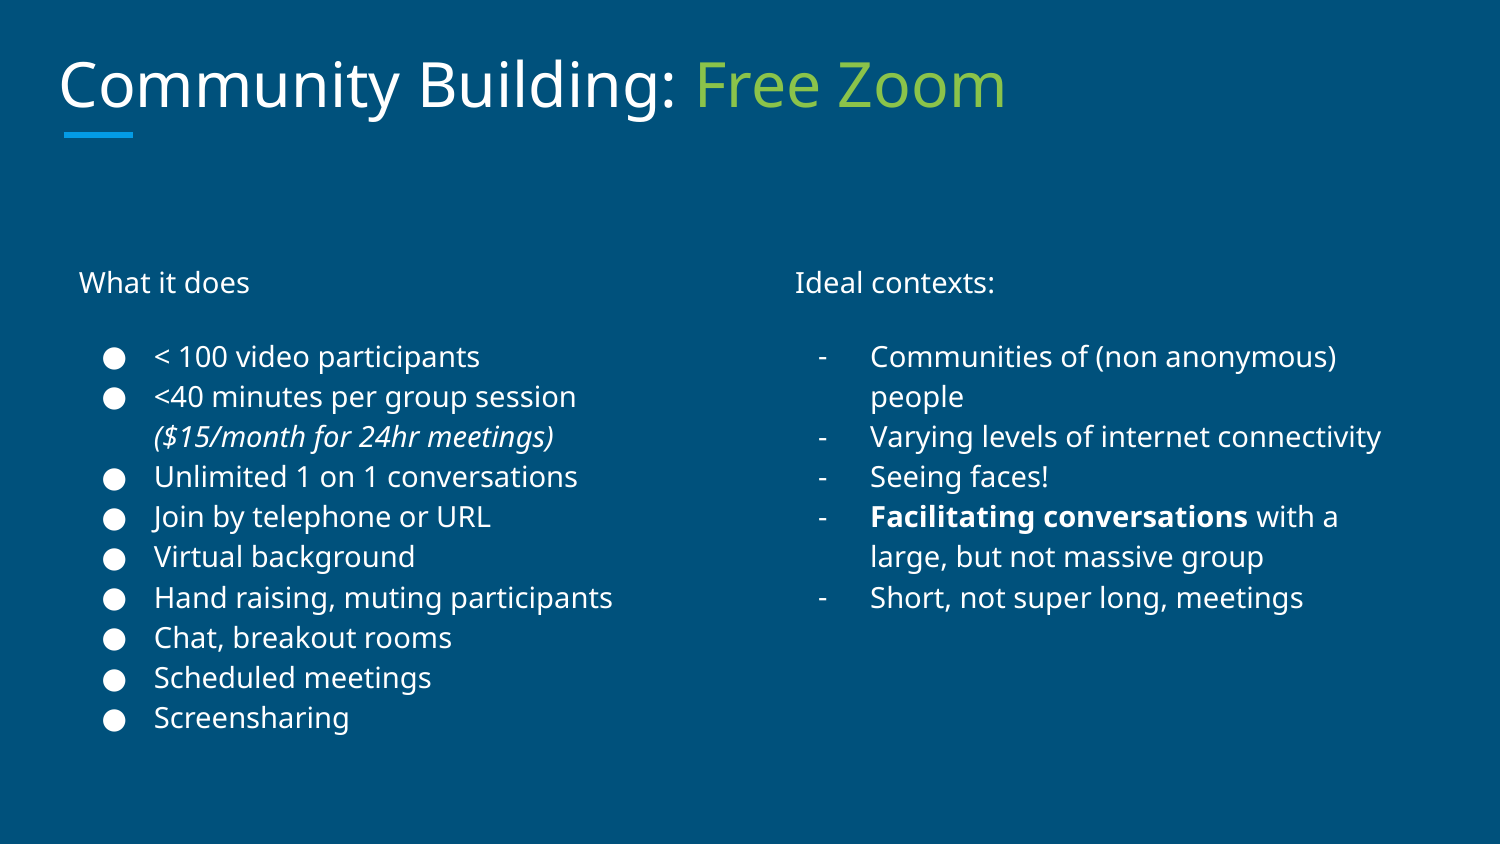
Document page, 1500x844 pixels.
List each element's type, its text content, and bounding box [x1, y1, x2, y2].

list What it does < 100 video participants <40 minutes per group session ($15/month for 24hr meetings) Unlimited 1 on 1 conversations Join by telephone or URL Virtual background Hand raising, muting participants Chat, breakout rooms Scheduled meetings Screensharing [63, 244, 720, 750]
list Ideal contexts: Communities of (non anonymous) people Varying levels of internet connectivity Seeing faces! Facilitating conversations with a large, but not massive group Short, not super long, meetings [780, 244, 1437, 750]
title Community Building: Free Zoom [43, 22, 1417, 136]
